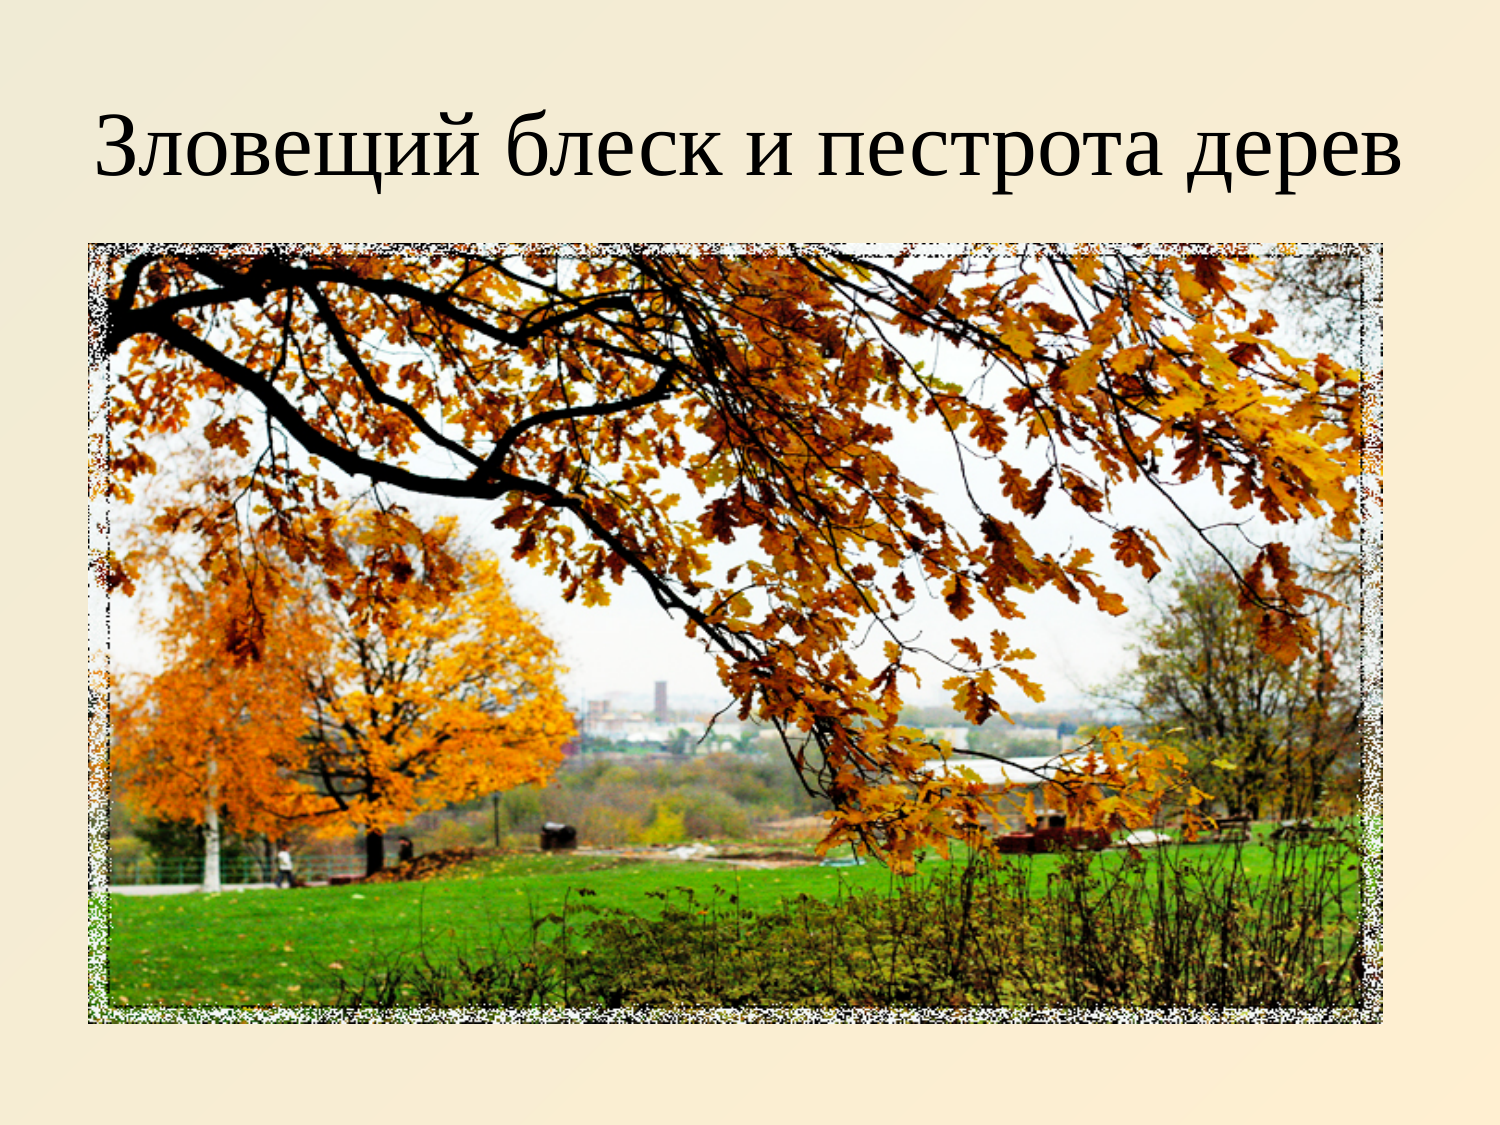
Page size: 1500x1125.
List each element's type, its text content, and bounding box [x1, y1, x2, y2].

title Зловещий блеск и пестрота дерев [74, 44, 1426, 233]
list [88, 243, 1383, 1024]
